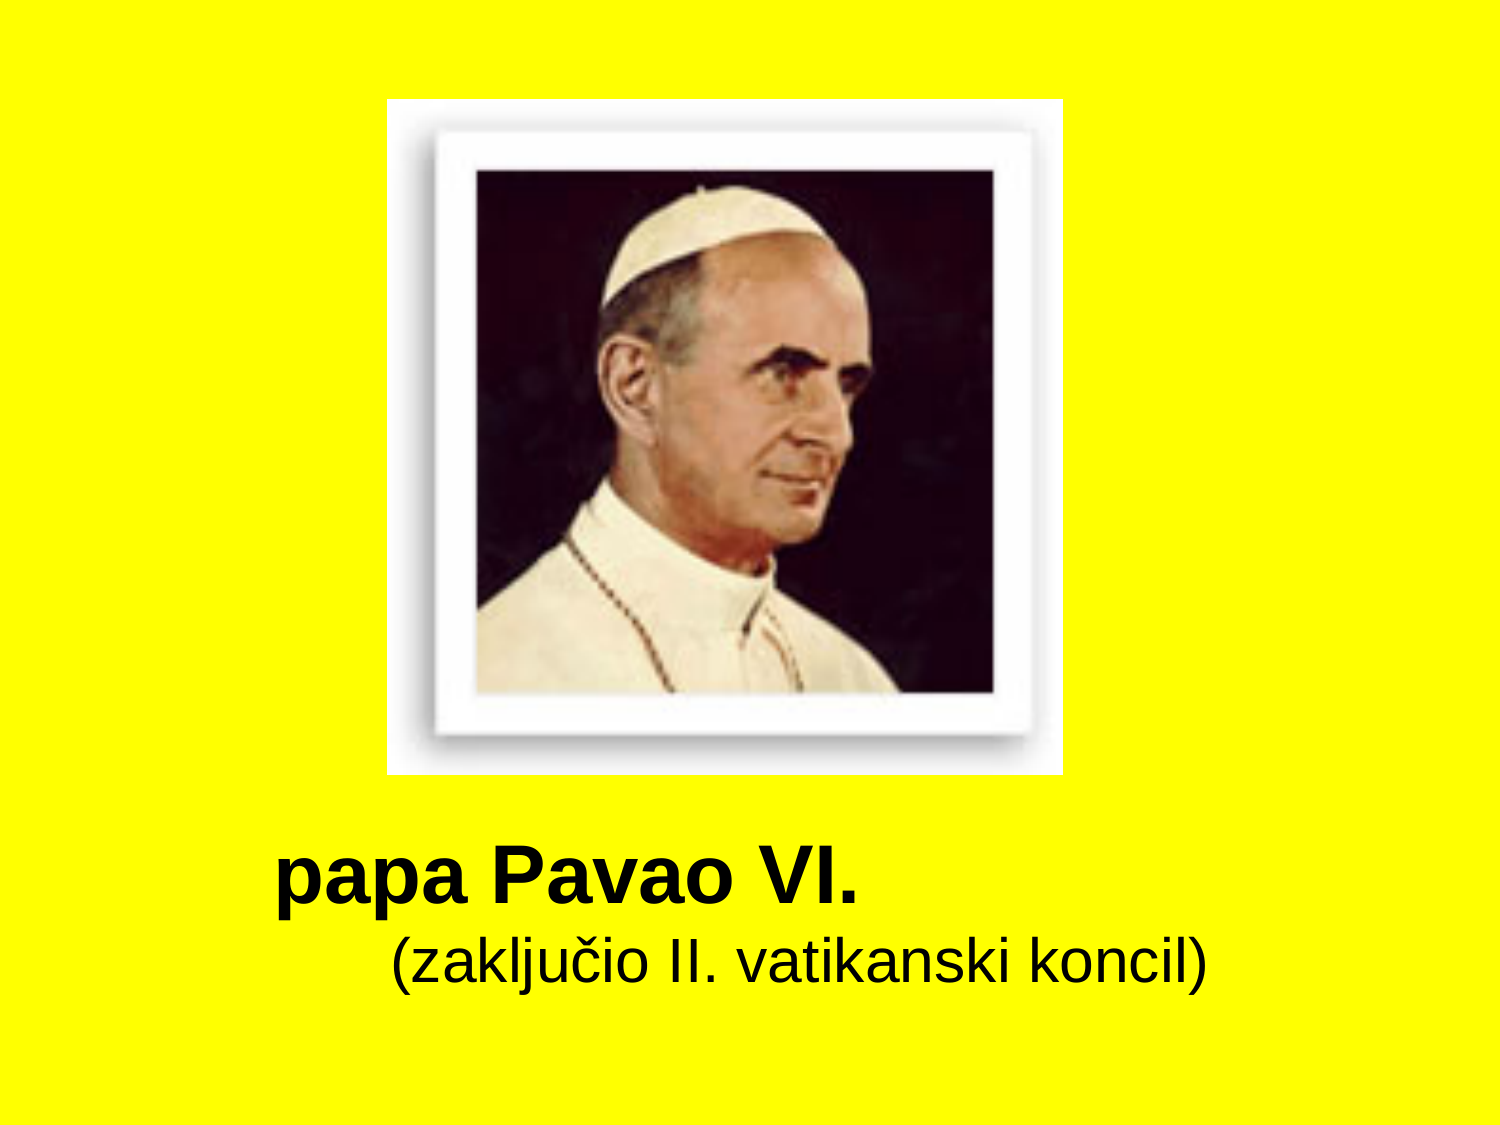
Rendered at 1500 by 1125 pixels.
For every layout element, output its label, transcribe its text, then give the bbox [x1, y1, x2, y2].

picture [387, 99, 1063, 776]
text_box papa Pavao VI. (zaključio II. vatikanski koncil) [174, 812, 1425, 1003]
